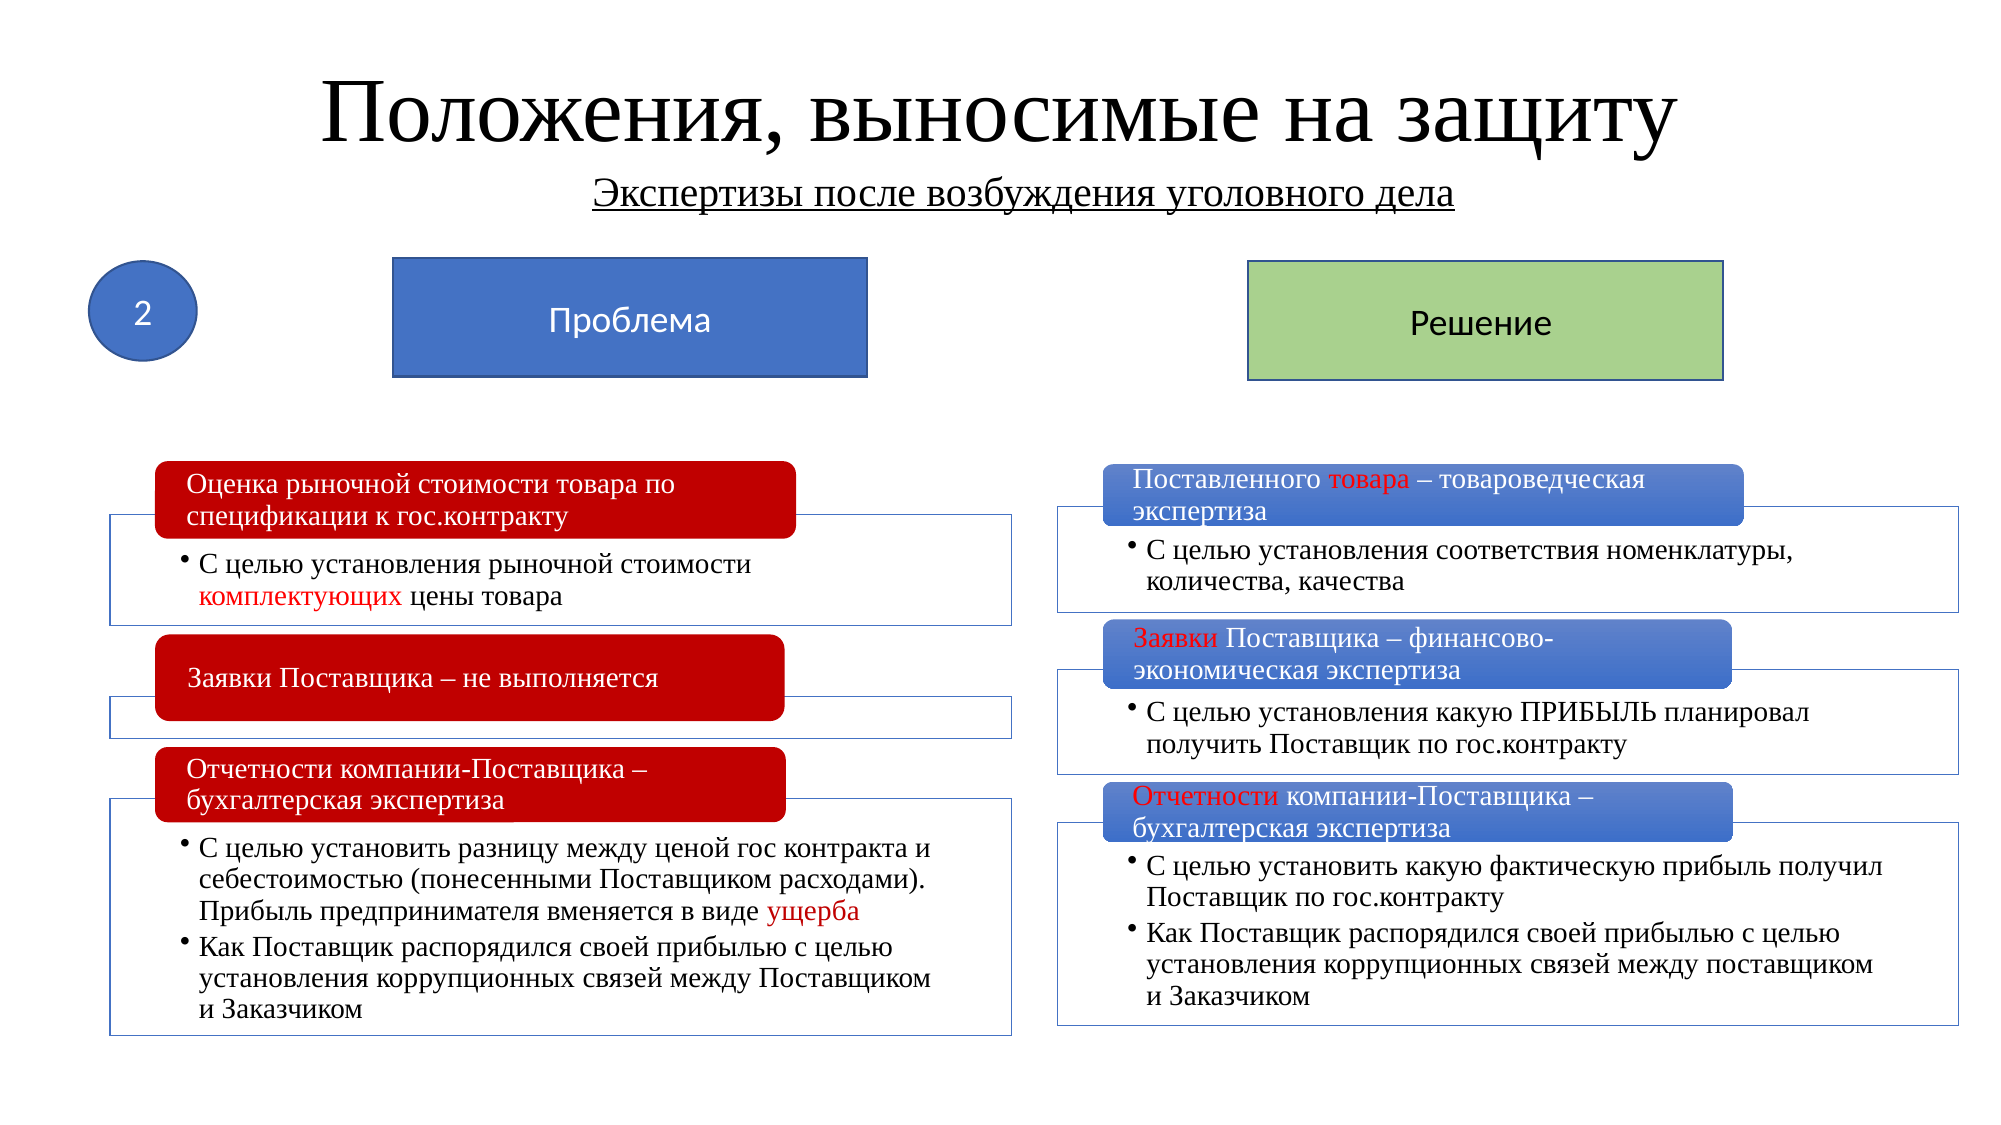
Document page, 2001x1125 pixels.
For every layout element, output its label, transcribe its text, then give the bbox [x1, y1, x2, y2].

text_box Экспертизы после возбуждения уголовного дела [577, 157, 1479, 272]
text_box 2 [87, 260, 198, 362]
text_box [1057, 451, 1959, 1039]
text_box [109, 454, 1012, 1043]
text_box Решение [1247, 260, 1724, 381]
title Положения, выносимые на защиту [137, 3, 1863, 221]
text_box Проблема [392, 257, 868, 378]
